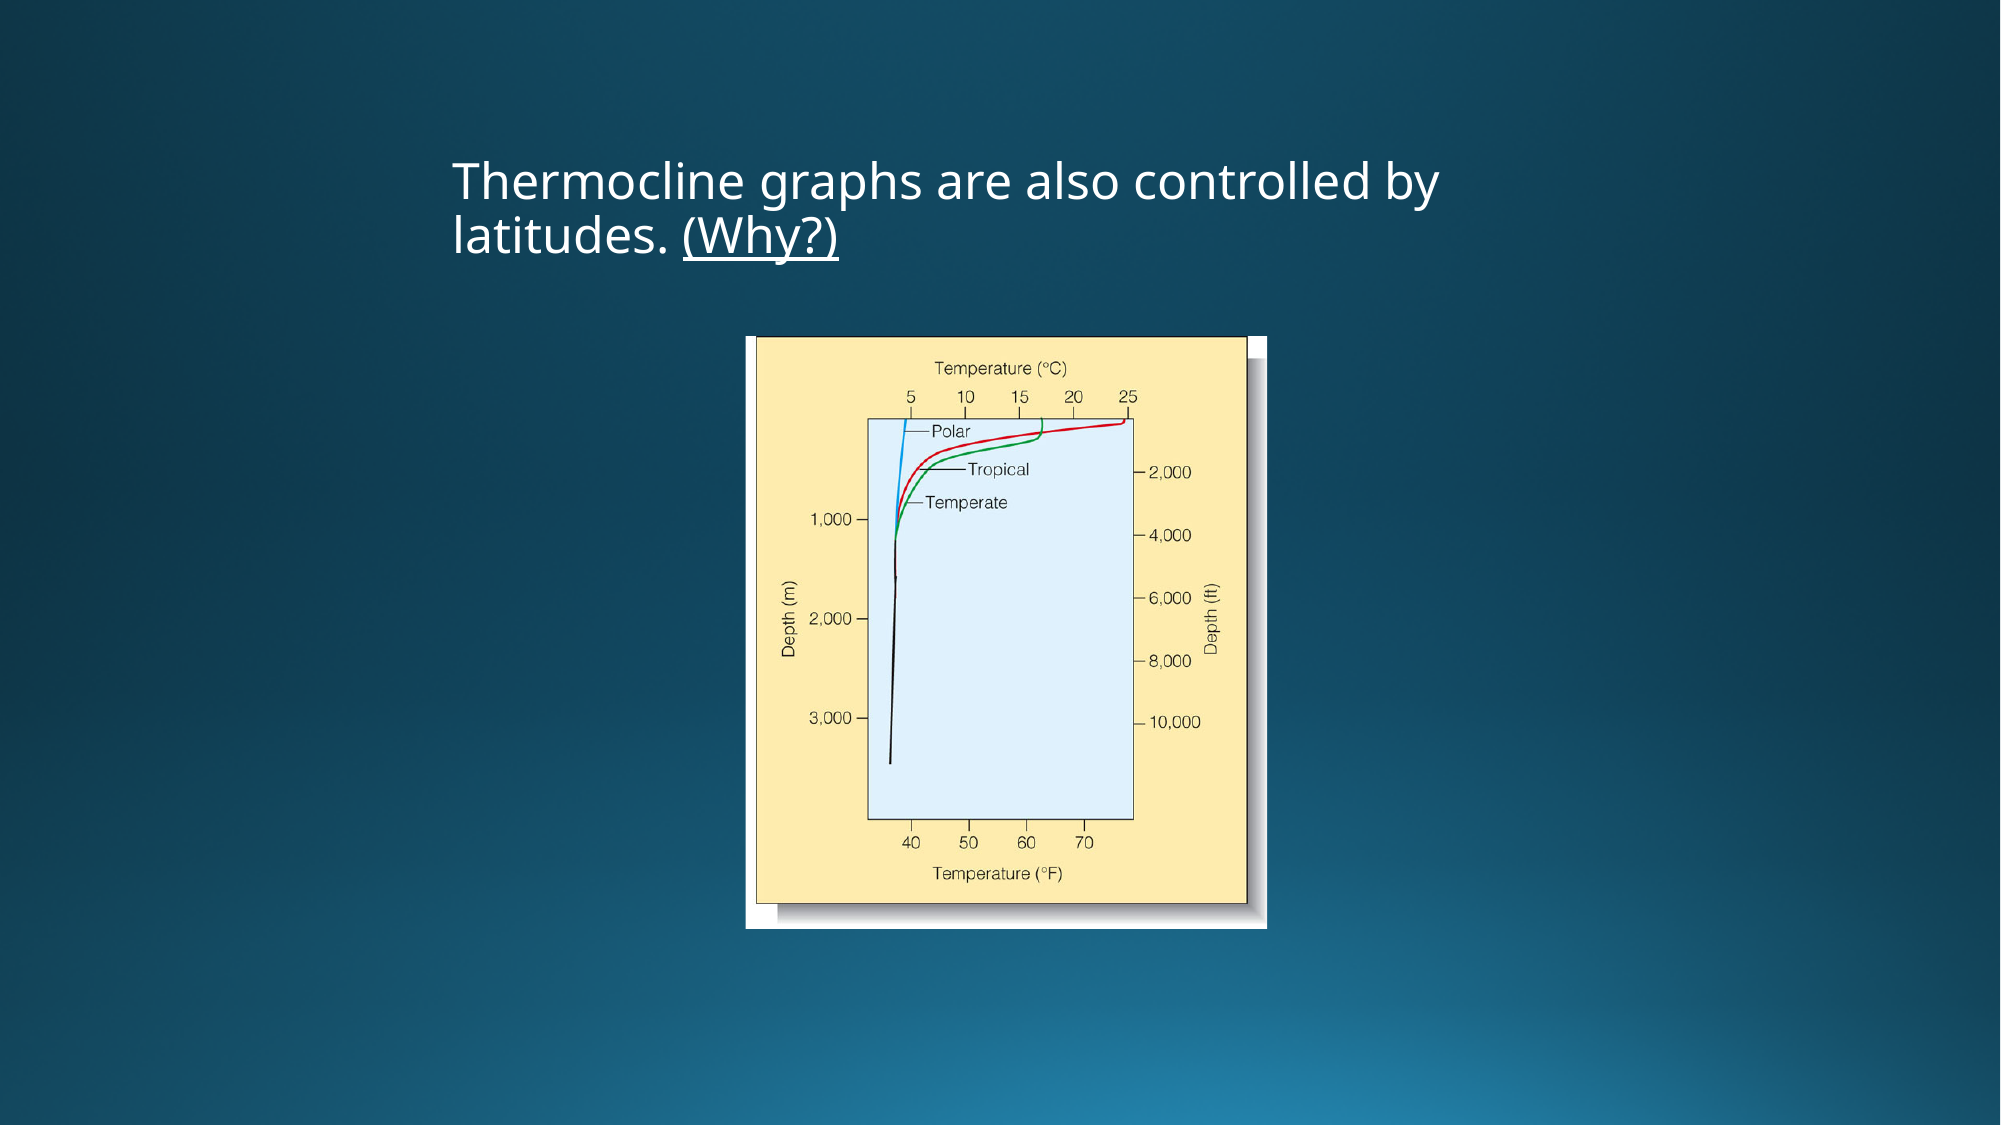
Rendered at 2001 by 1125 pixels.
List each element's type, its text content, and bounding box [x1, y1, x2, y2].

picture [0, 0, 2001, 1125]
title Thermocline graphs are also controlled by latitudes. (Why?) [437, 108, 1563, 312]
